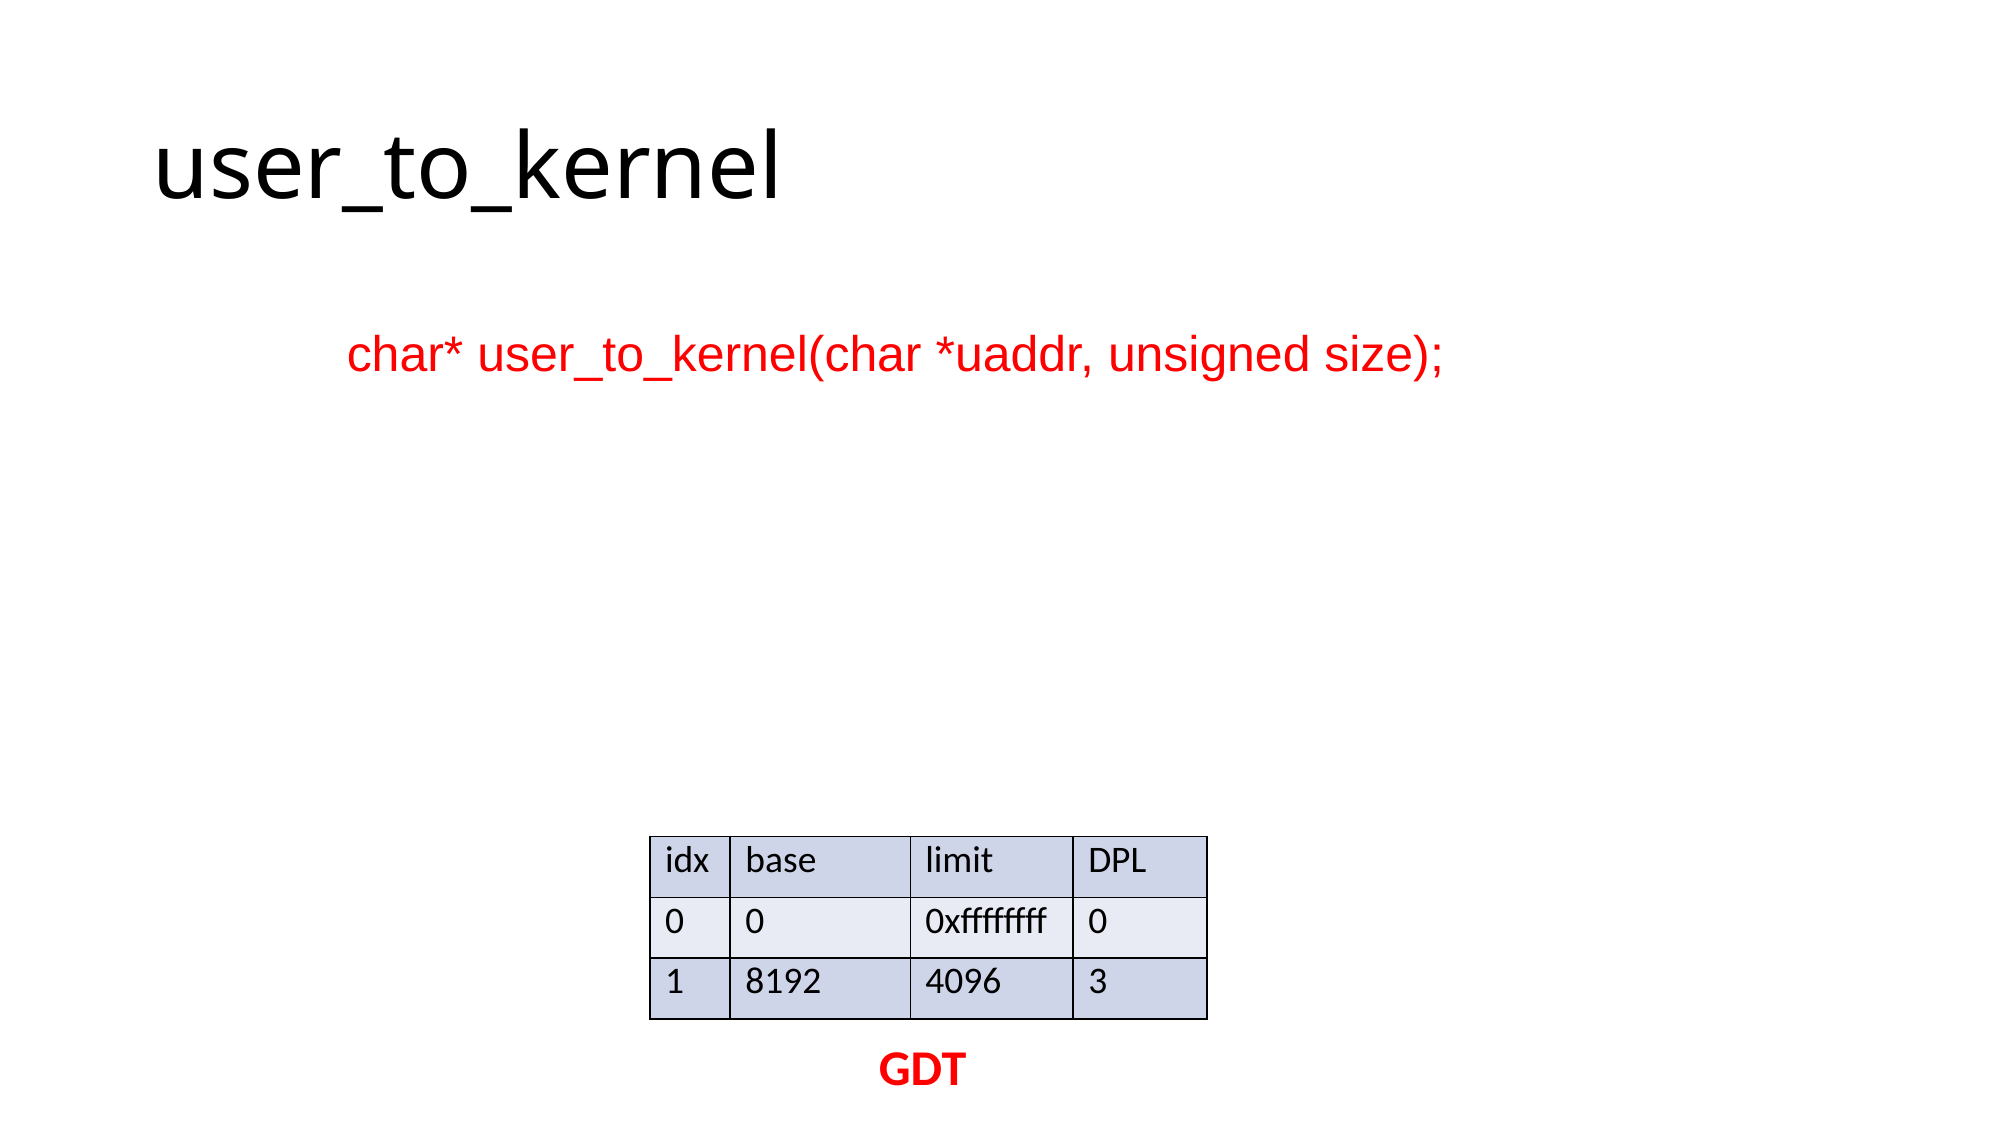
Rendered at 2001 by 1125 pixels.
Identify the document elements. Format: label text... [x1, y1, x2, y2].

table_cell 0 [731, 898, 910, 957]
table_header limit [911, 837, 1072, 897]
table_header base [731, 837, 910, 897]
table_cell 0xffffffff [911, 898, 1072, 957]
table_cell 0 [1074, 898, 1206, 957]
text_box char* user_to_kernel(char *uaddr, unsigned size); [332, 314, 1802, 509]
table_cell 4096 [911, 959, 1072, 1018]
table_cell 8192 [731, 959, 910, 1018]
table_cell 3 [1074, 959, 1206, 1018]
title user_to_kernel [137, 59, 1863, 278]
table_cell 1 [651, 959, 729, 1018]
table_header idx [651, 837, 729, 897]
text_box GDT [864, 1028, 1116, 1104]
table_header DPL [1074, 837, 1206, 897]
table_cell 0 [651, 898, 729, 957]
